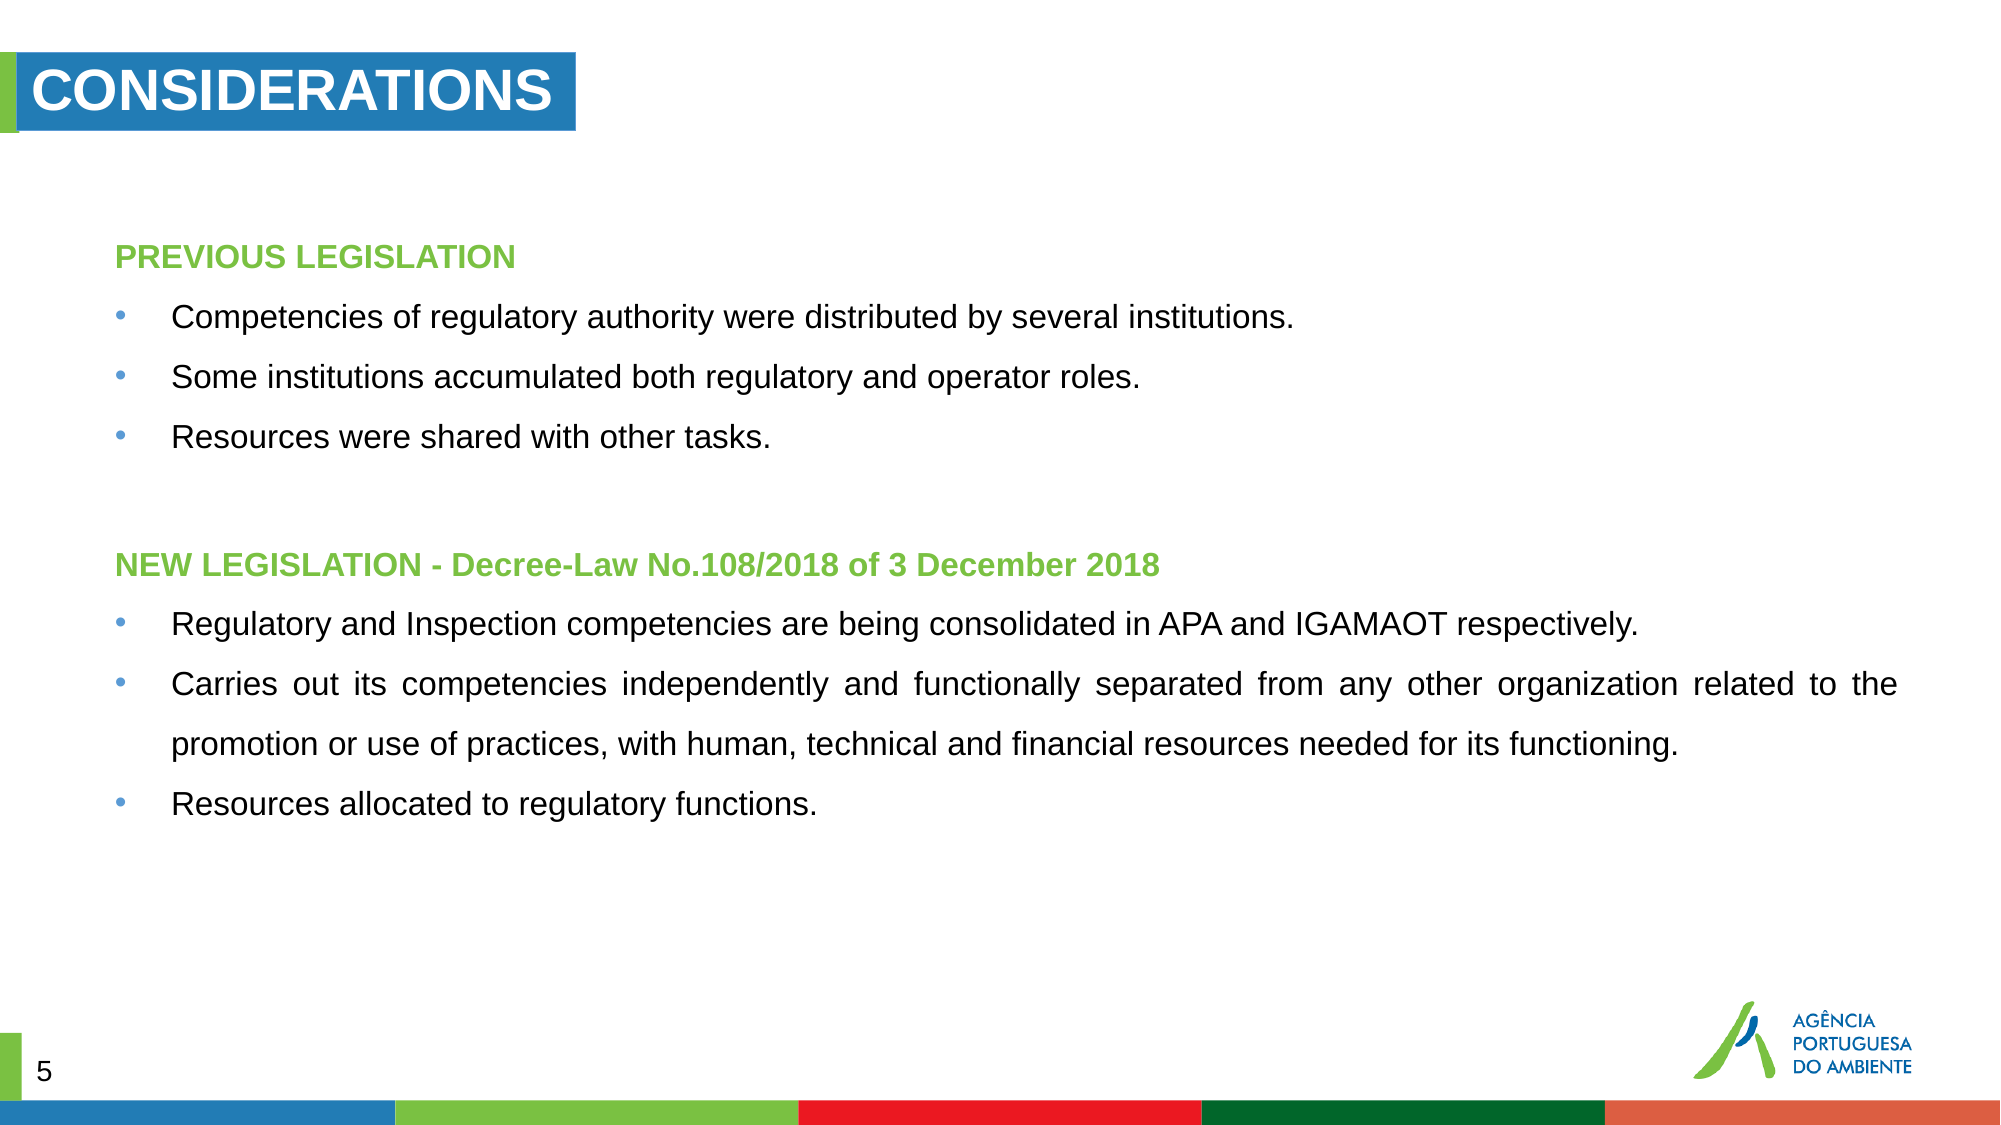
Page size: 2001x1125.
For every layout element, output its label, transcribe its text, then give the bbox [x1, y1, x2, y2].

list PREVIOUS LEGISLATION Competencies of regulatory authority were distributed by several institutions. Some institutions accumulated both regulatory and operator roles. Resources were shared with other tasks. NEW LEGISLATION - Decree-Law No.108/2018 of 3 December 2018 Regulatory and Inspection competencies are being consolidated in APA and IGAMAOT respectively. Carries out its competencies independently and functionally separated from any other organization related to the promotion or use of practices, with human, technical and financial resources needed for its functioning. Resources allocated to regulatory functions. [99, 208, 1916, 1003]
picture [1693, 1003, 1912, 1079]
slide_number 5 [21, 1044, 472, 1105]
list CONSIDERATIONS [16, 52, 576, 131]
